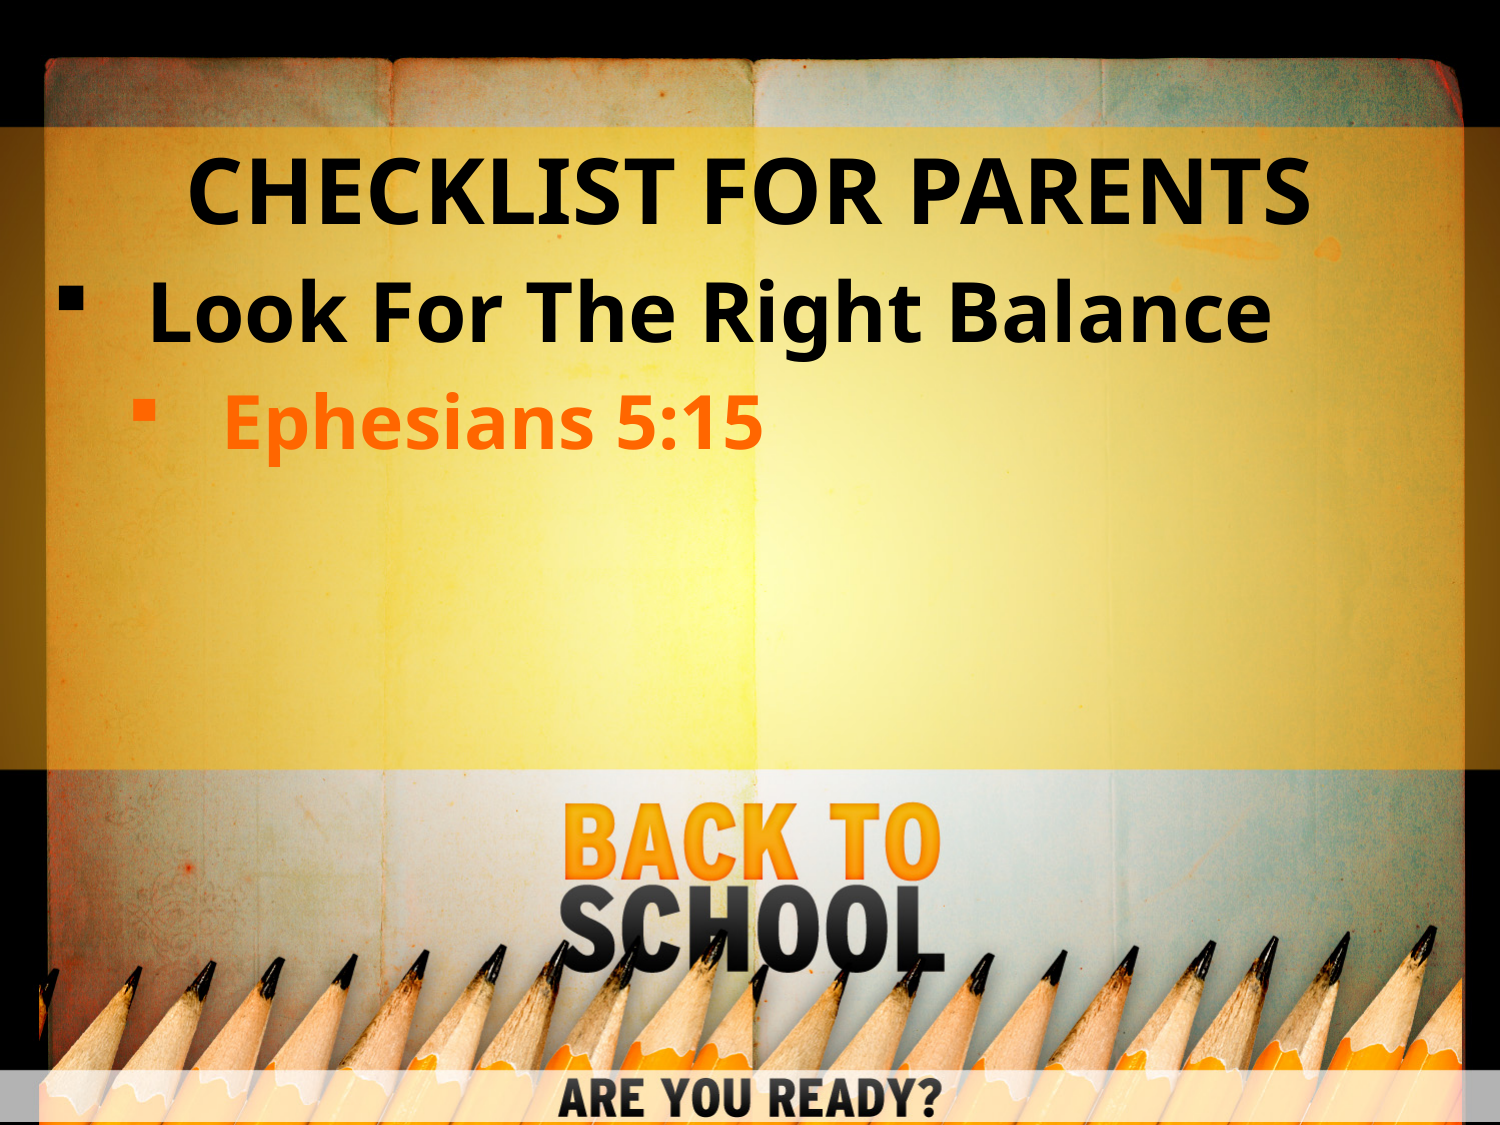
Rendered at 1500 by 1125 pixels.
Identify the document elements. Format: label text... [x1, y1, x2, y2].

picture [0, 0, 1500, 1125]
subtitle CHECKLIST FOR PARENTS Look For The Right Balance Ephesians 5:15 [37, 125, 1463, 775]
